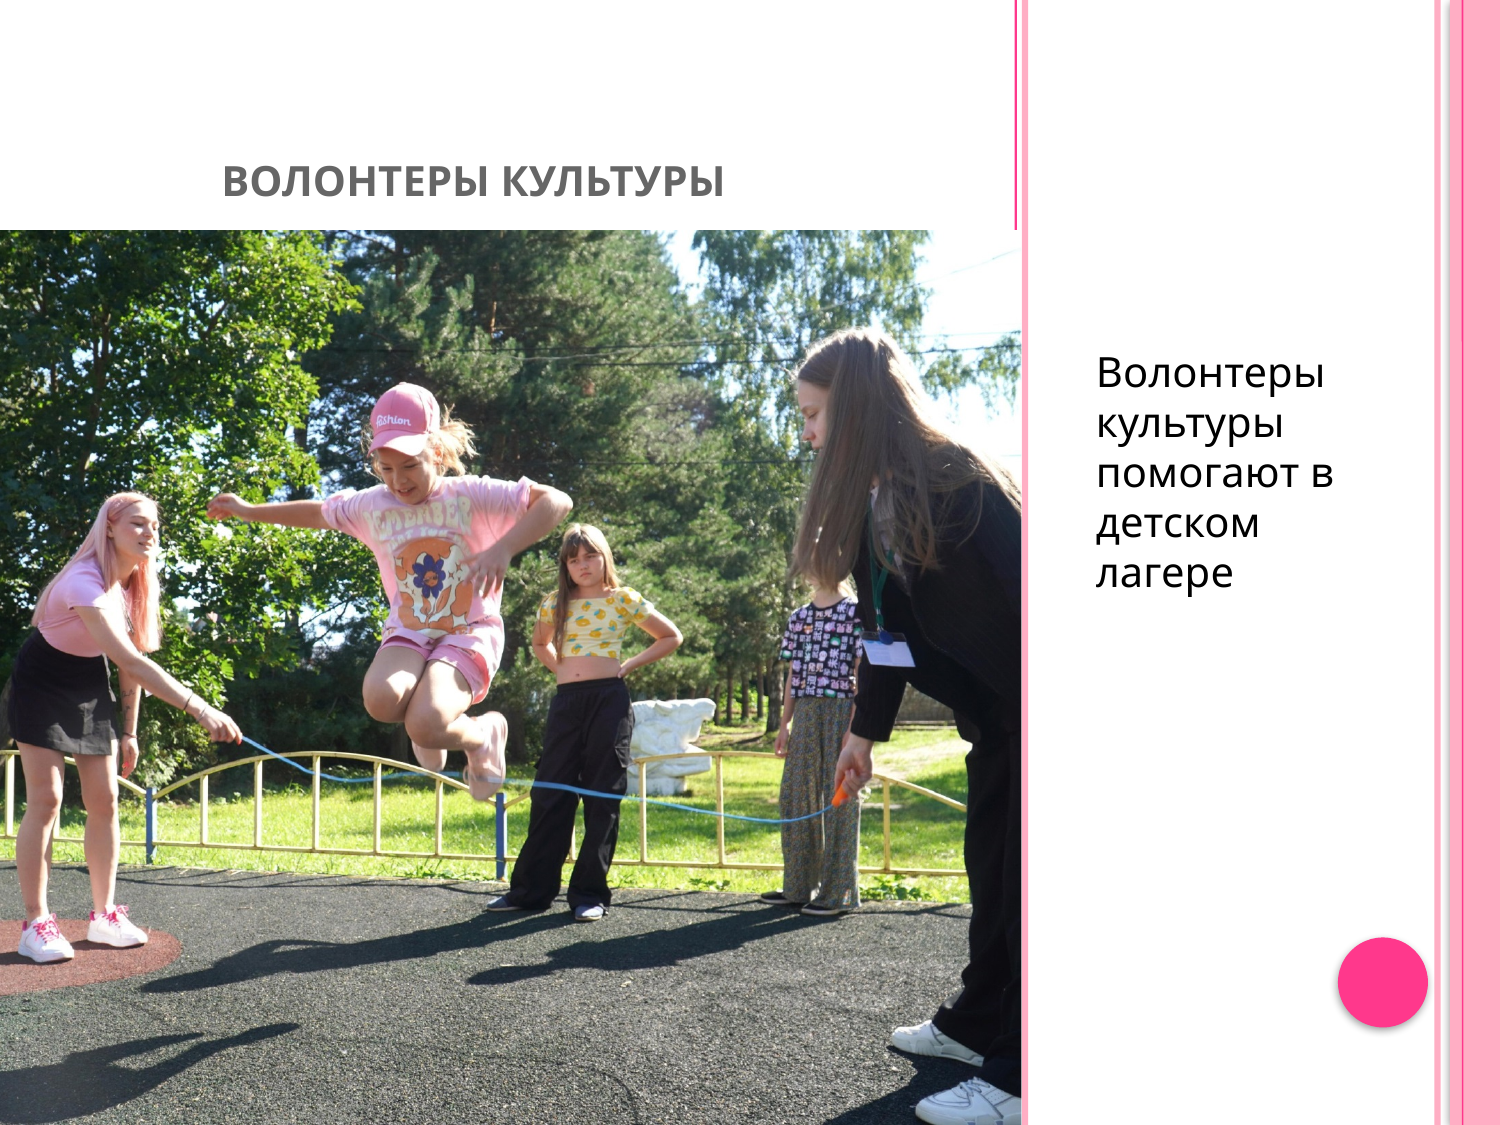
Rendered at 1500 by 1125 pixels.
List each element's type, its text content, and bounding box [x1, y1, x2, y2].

picture [0, 230, 1022, 1125]
title Волонтеры культуры [206, 137, 786, 213]
list Волонтеры культуры помогают в детском лагере [1080, 338, 1402, 927]
